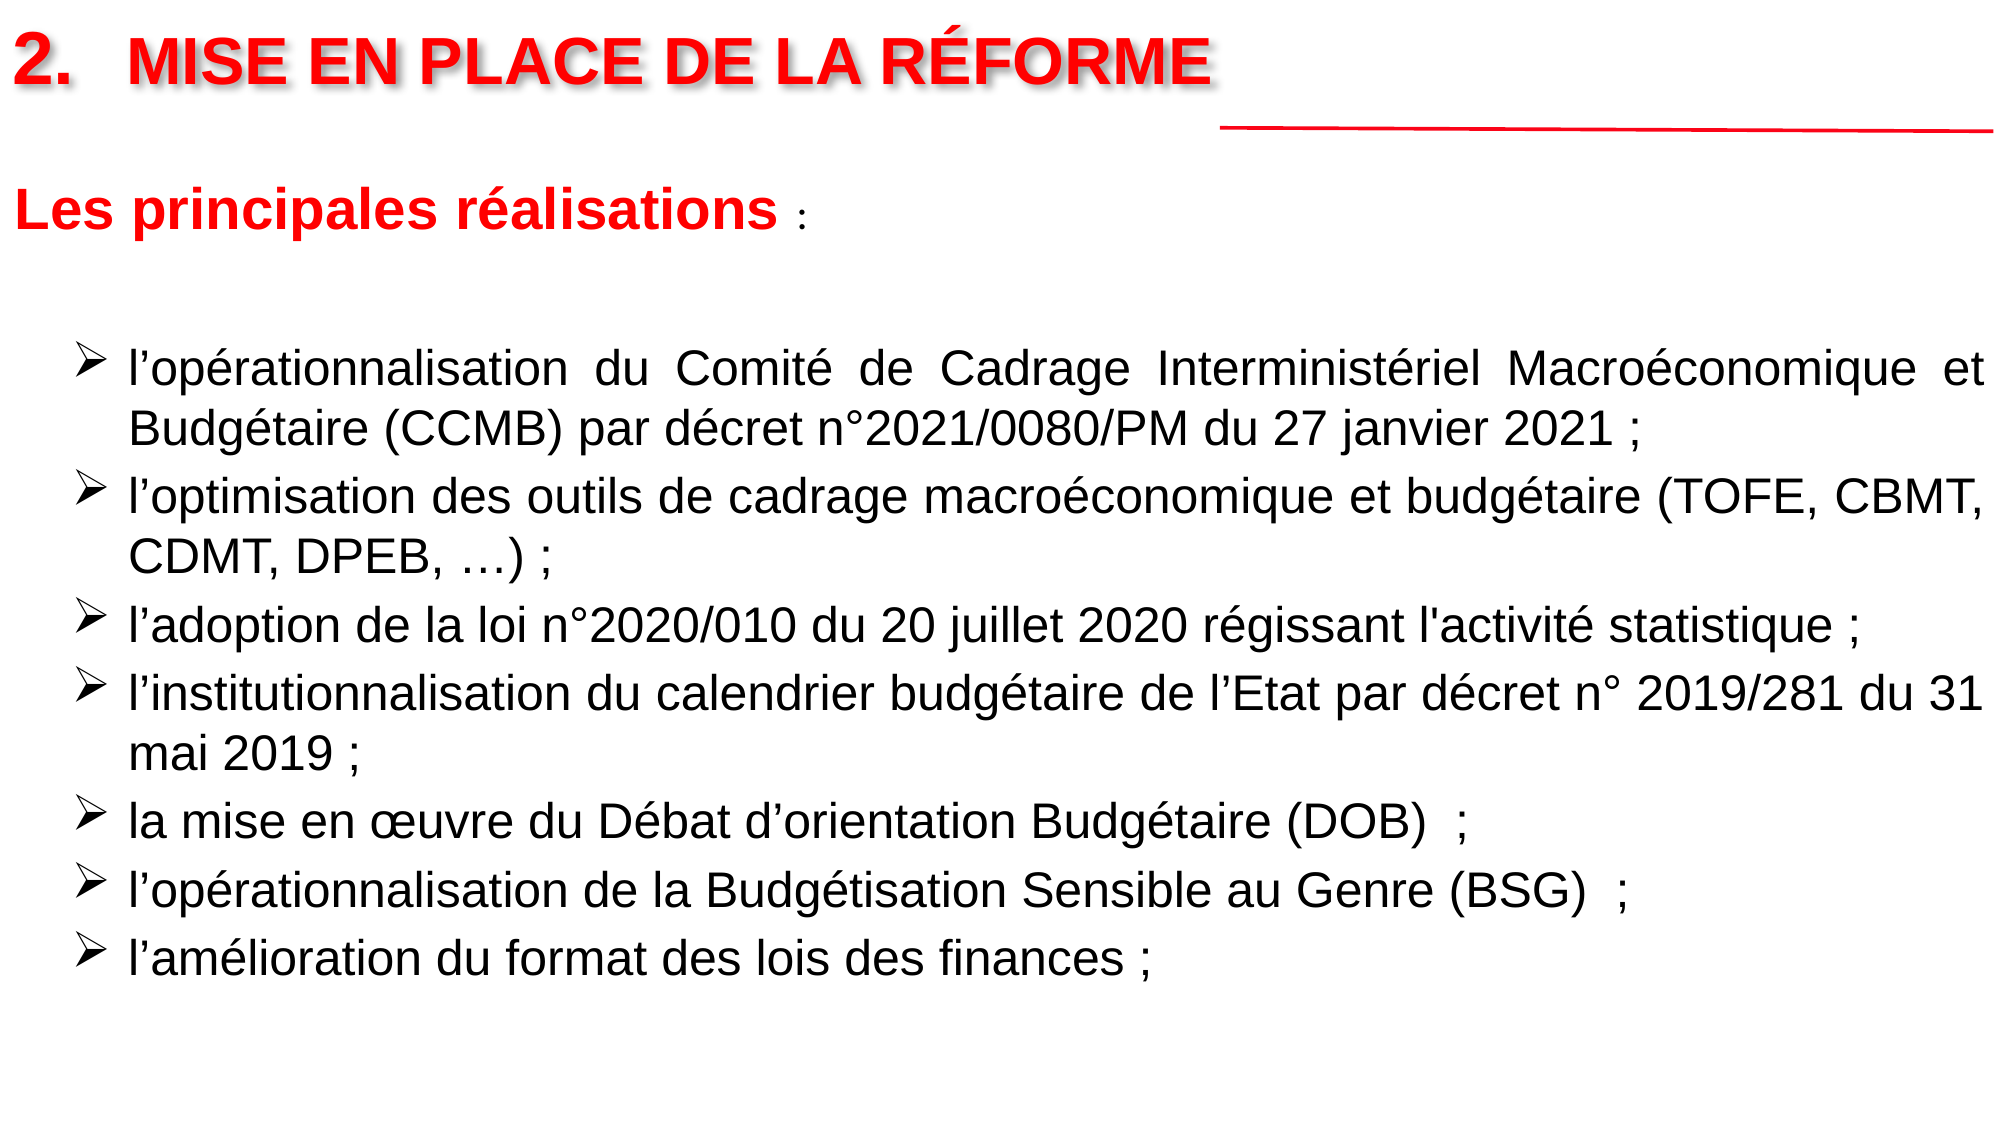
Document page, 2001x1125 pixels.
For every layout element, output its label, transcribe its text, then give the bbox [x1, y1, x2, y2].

text_box Les principales réalisations : l’opérationnalisation du Comité de Cadrage Interministériel Macroéconomique et Budgétaire (CCMB) par décret n°2021/0080/PM du 27 janvier 2021 ; l’optimisation des outils de cadrage macroéconomique et budgétaire (TOFE, CBMT, CDMT, DPEB, …) ; l’adoption de la loi n°2020/010 du 20 juillet 2020 régissant l'activité statistique ; l’institutionnalisation du calendrier budgétaire de l’Etat par décret n° 2019/281 du 31 mai 2019 ; la mise en œuvre du Débat d’orientation Budgétaire (DOB) ; l’opérationnalisation de la Budgétisation Sensible au Genre (BSG) ; l’amélioration du format des lois des finances ; [0, 163, 2000, 1094]
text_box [1219, 127, 1994, 132]
text_box MISE EN PLACE DE LA RÉFORME [0, 2, 1994, 93]
